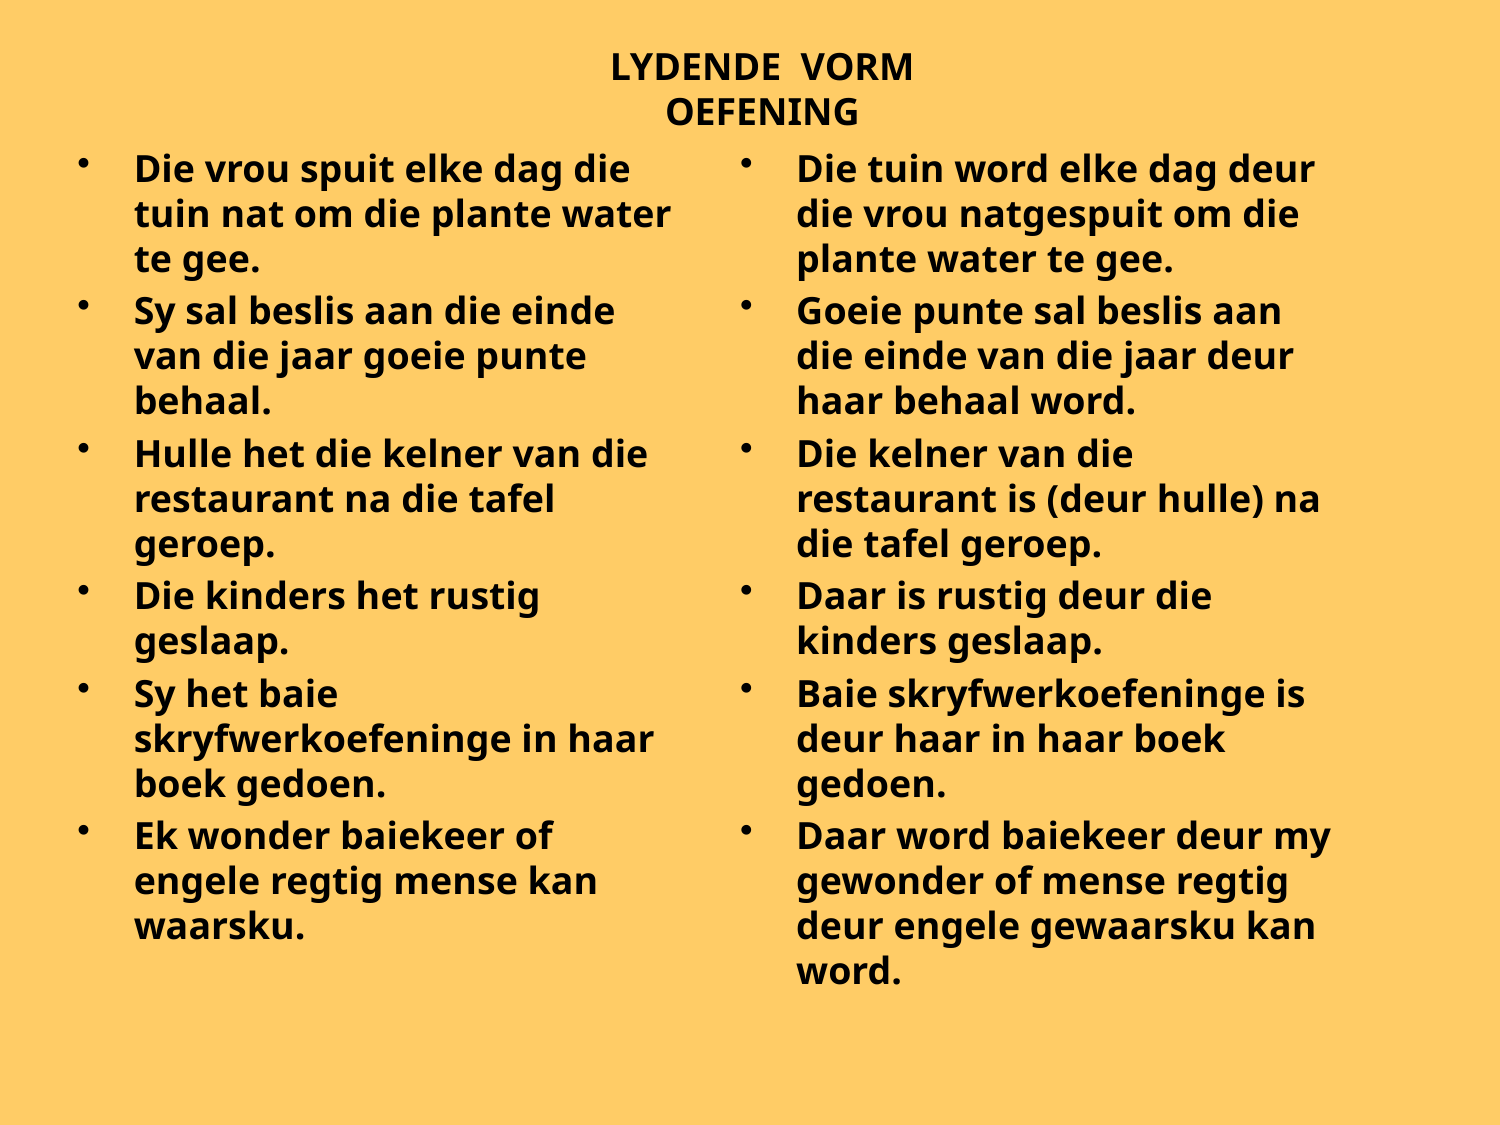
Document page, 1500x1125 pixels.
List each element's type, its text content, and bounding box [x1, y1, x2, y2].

title LYDENDE VORM OEFENING [137, 49, 1388, 126]
list Die tuin word elke dag deur die vrou natgespuit om die plante water te gee. Goeie punte sal beslis aan die einde van die jaar deur haar behaal word. Die kelner van die restaurant is (deur hulle) na die tafel geroep. Daar is rustig deur die kinders geslaap. Baie skryfwerkoefeninge is deur haar in haar boek gedoen. Daar word baiekeer deur my gewonder of mense regtig deur engele gewaarsku kan word. [724, 137, 1351, 913]
list Die vrou spuit elke dag die tuin nat om die plante water te gee. Sy sal beslis aan die einde van die jaar goeie punte behaal. Hulle het die kelner van die restaurant na die tafel geroep. Die kinders het rustig geslaap. Sy het baie skryfwerkoefeninge in haar boek gedoen. Ek wonder baiekeer of engele regtig mense kan waarsku. [62, 137, 701, 913]
